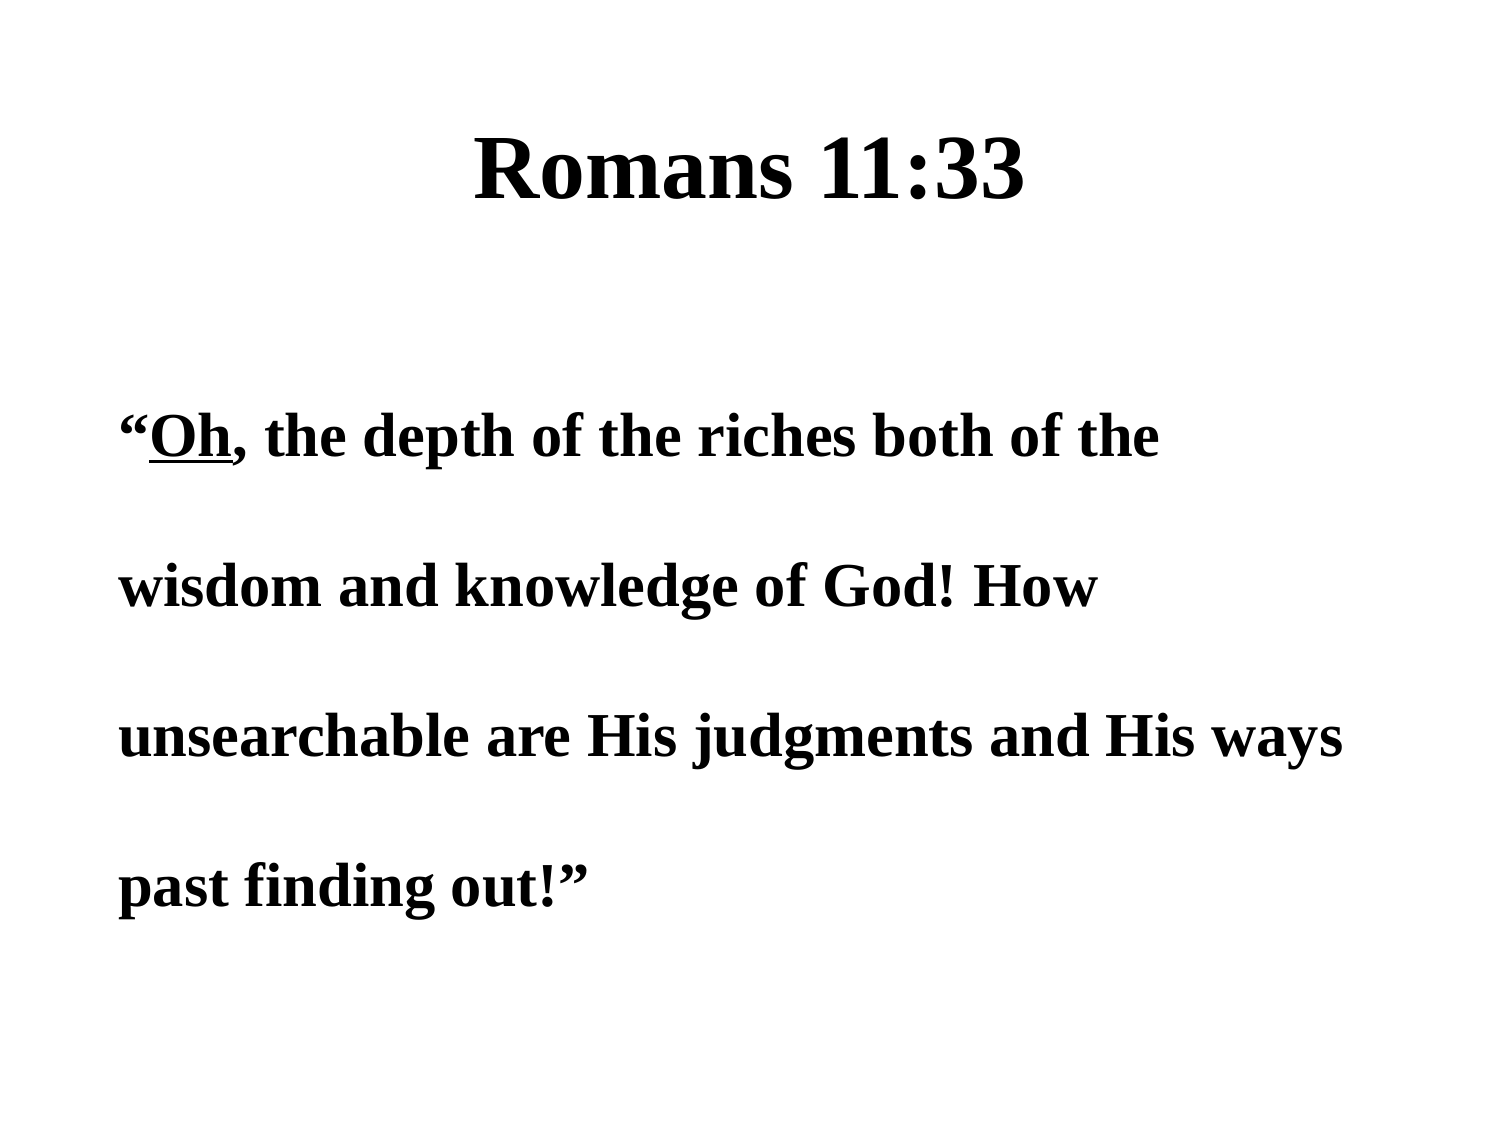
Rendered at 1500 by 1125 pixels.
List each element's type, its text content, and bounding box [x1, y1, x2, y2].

list “Oh, the depth of the riches both of the wisdom and knowledge of God! How unsearchable are His judgments and His ways past finding out!” [103, 311, 1397, 985]
title Romans 11:33 [103, 59, 1397, 278]
